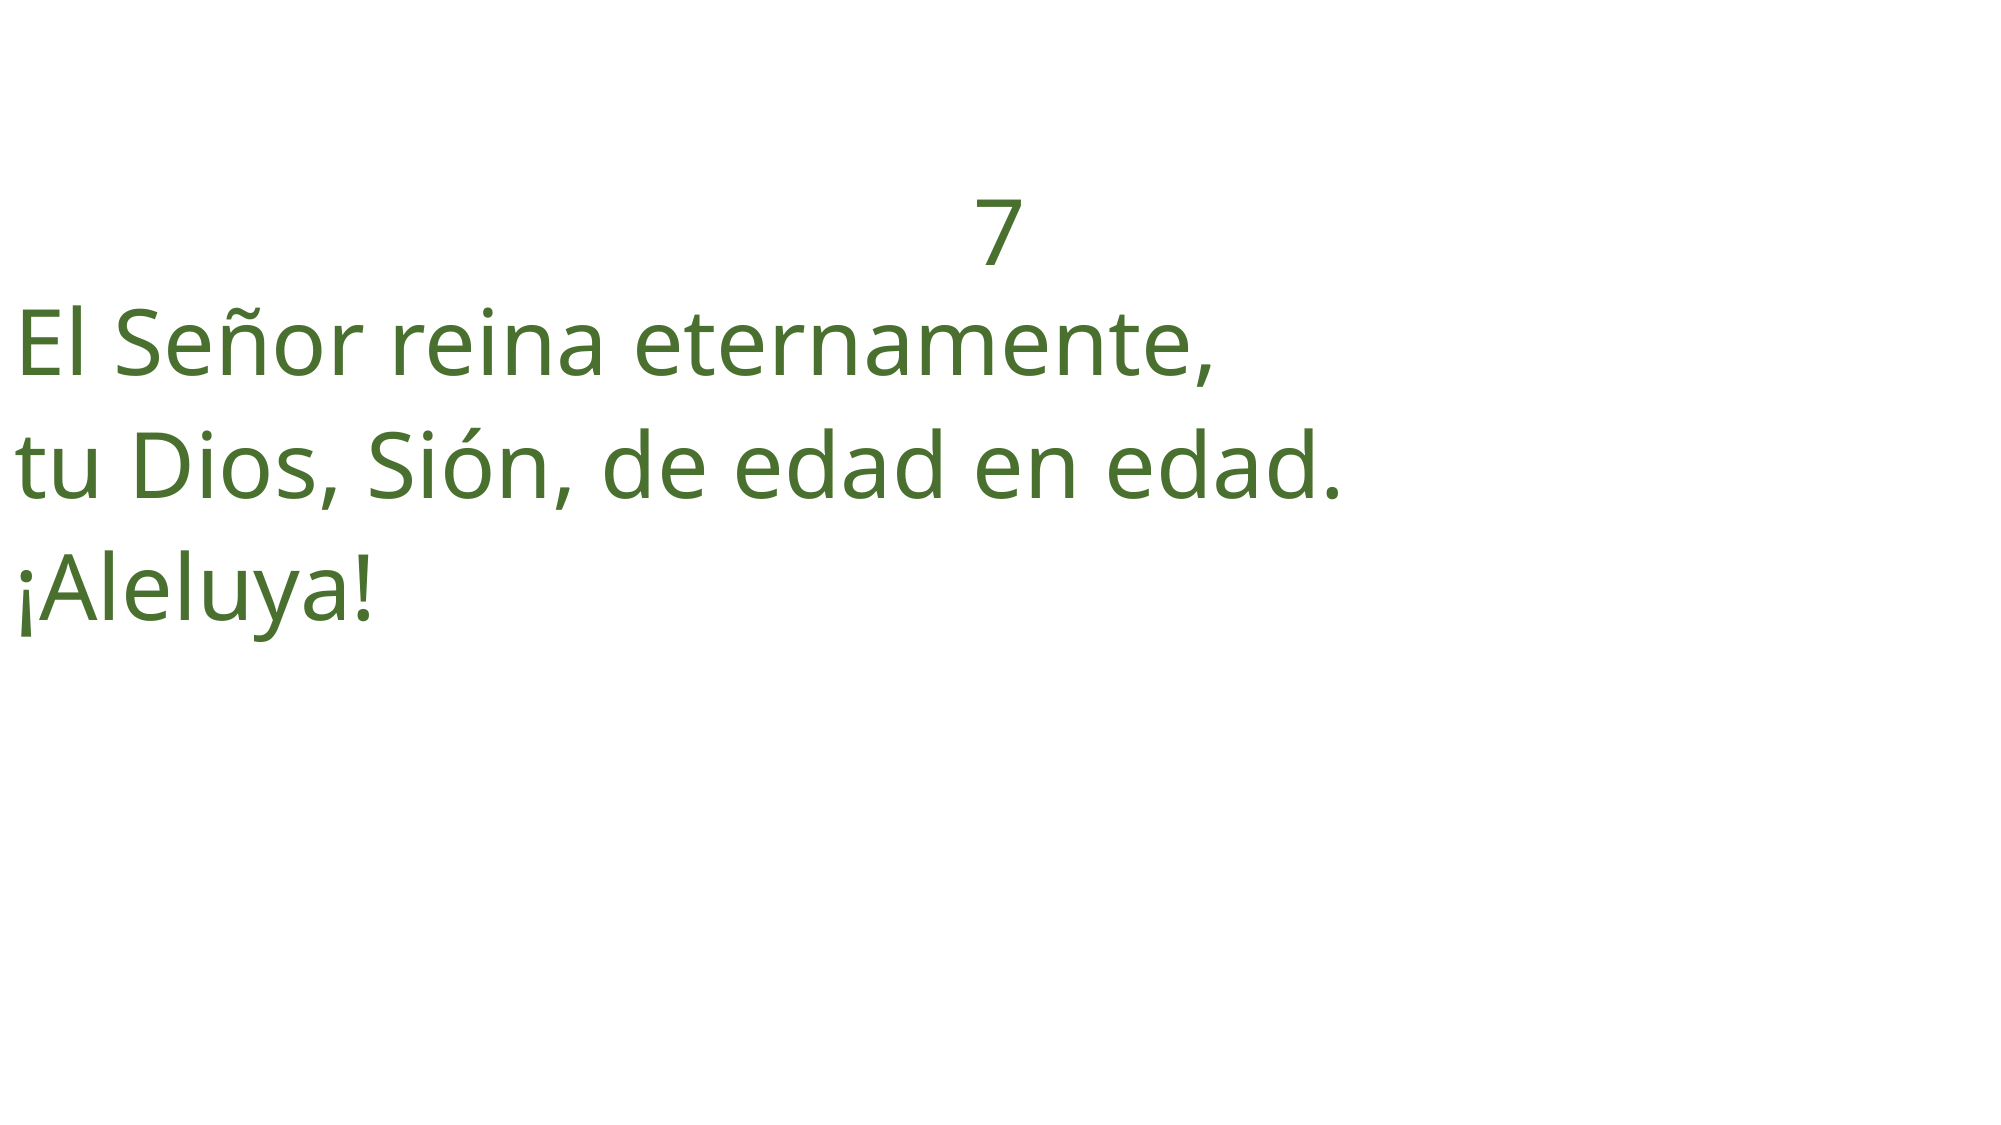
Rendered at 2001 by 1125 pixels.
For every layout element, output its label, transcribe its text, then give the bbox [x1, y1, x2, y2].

text_box 7 El Señor reina eternamente, tu Dios, Sión, de edad en edad. ¡Aleluya! [0, 166, 2000, 769]
